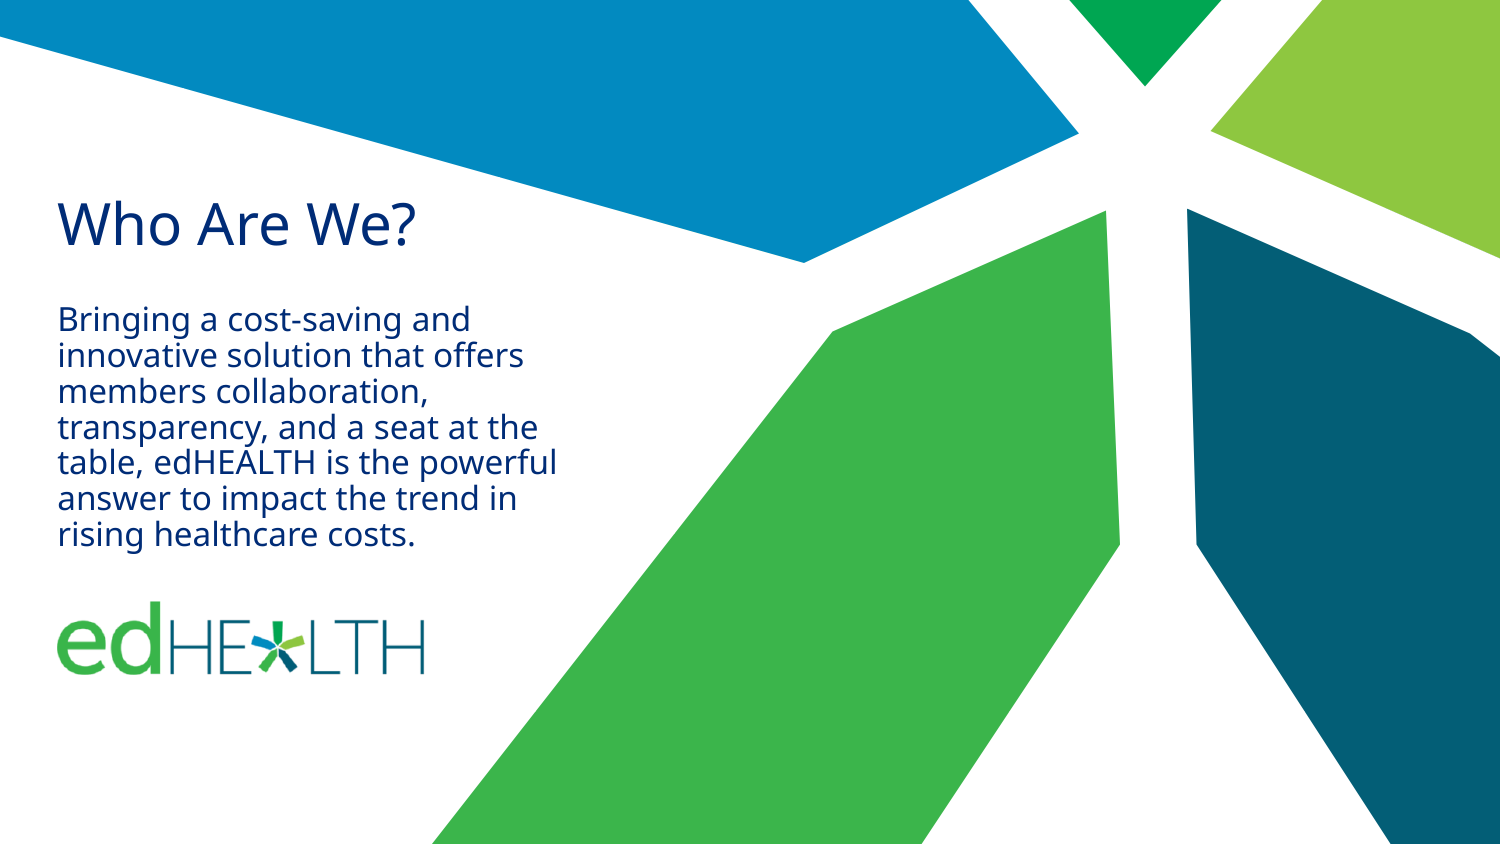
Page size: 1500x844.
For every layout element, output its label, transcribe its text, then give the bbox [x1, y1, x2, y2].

subtitle Bringing a cost-saving and innovative solution that offers members collaboration, transparency, and a seat at the table, edHEALTH is the powerful answer to impact the trend in rising healthcare costs. [42, 295, 588, 523]
title Who Are We? [42, 187, 704, 267]
picture [0, 0, 1500, 844]
